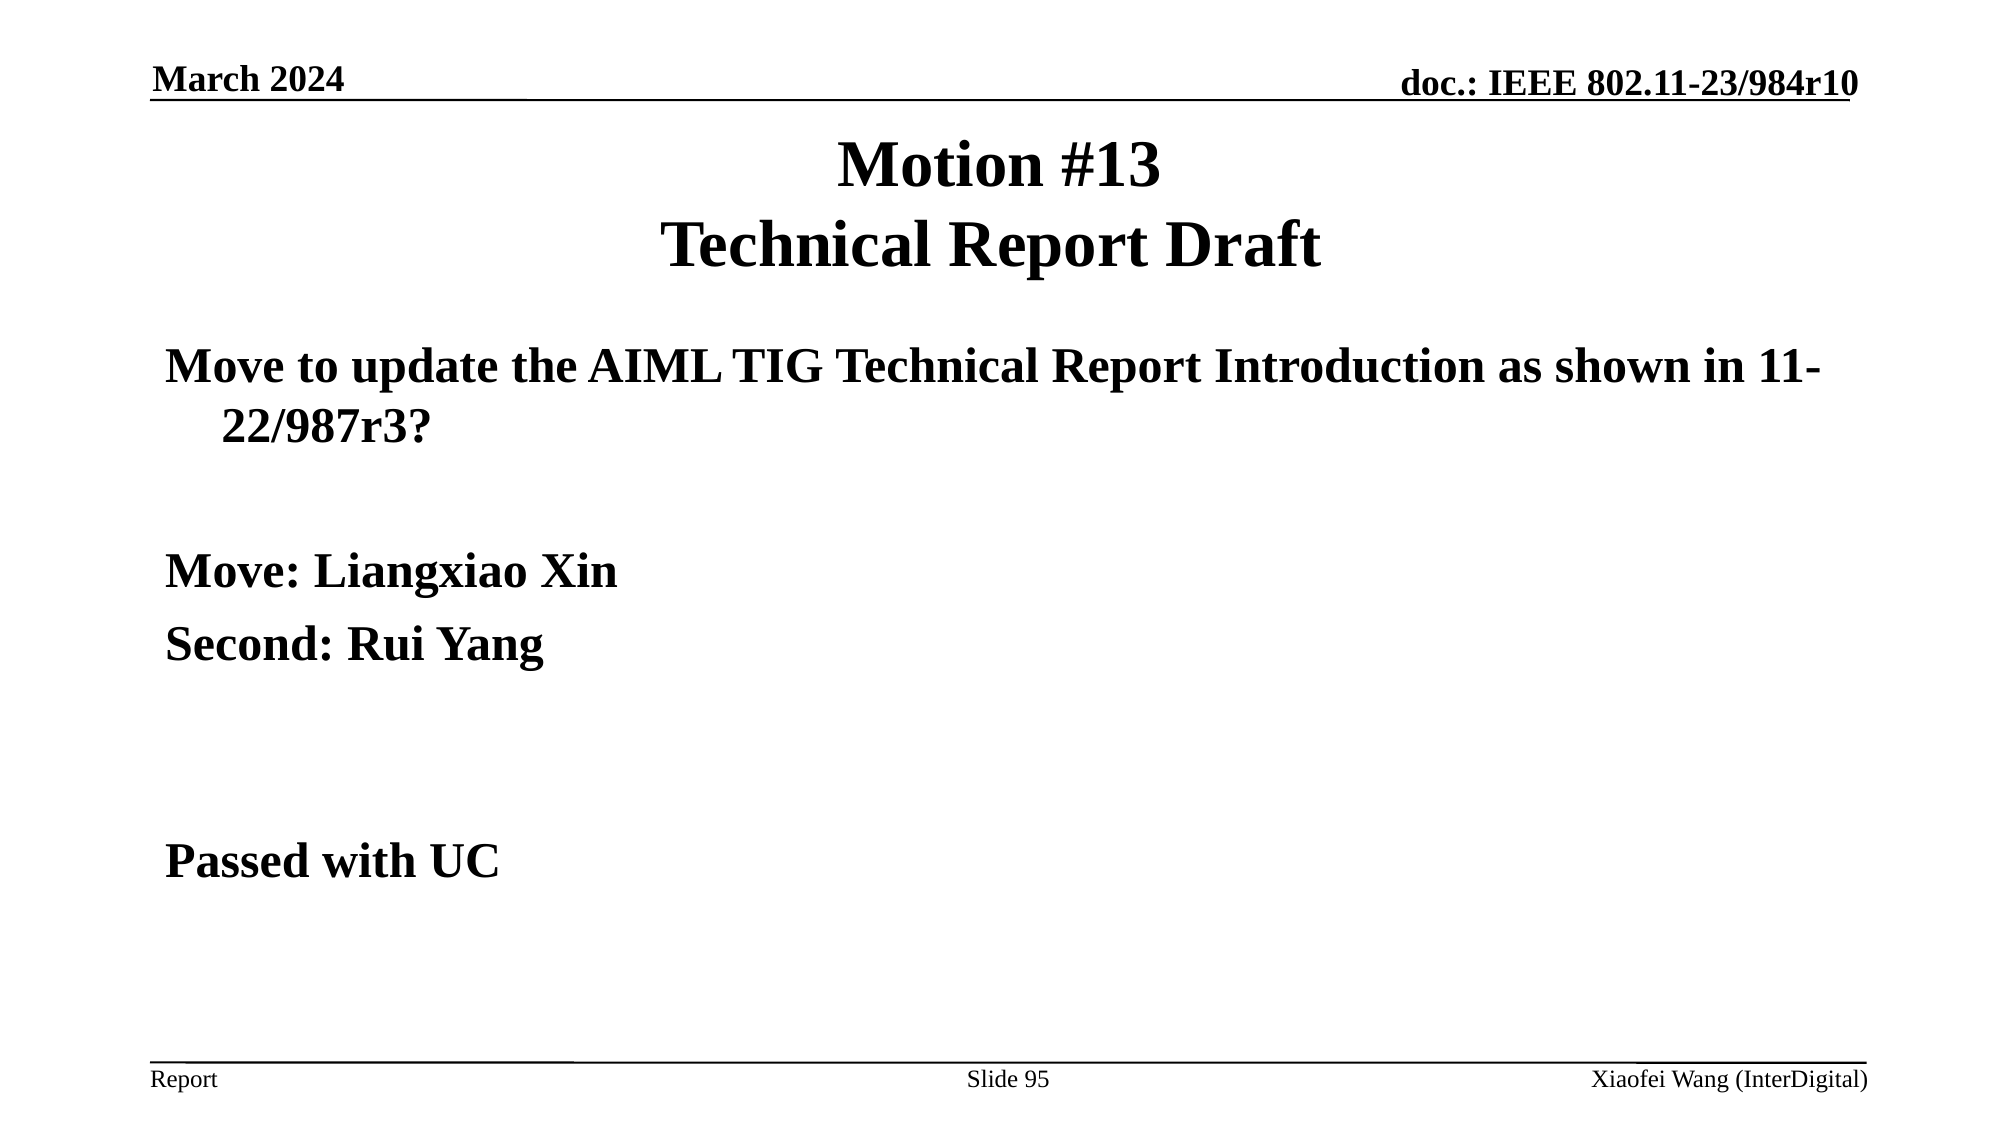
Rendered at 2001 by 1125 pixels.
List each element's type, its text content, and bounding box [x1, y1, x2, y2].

slide_number Slide 95 [950, 1061, 1067, 1123]
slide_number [152, 54, 563, 100]
title Motion #13 Technical Report Draft [149, 112, 1850, 288]
list Move to update the AIML TIG Technical Report Introduction as shown in 11-22/987r3? Move: Liangxiao Xin Second: Rui Yang Passed with UC [149, 324, 1850, 1000]
footer Xiaofei Wang (InterDigital) [1171, 1061, 1869, 1093]
